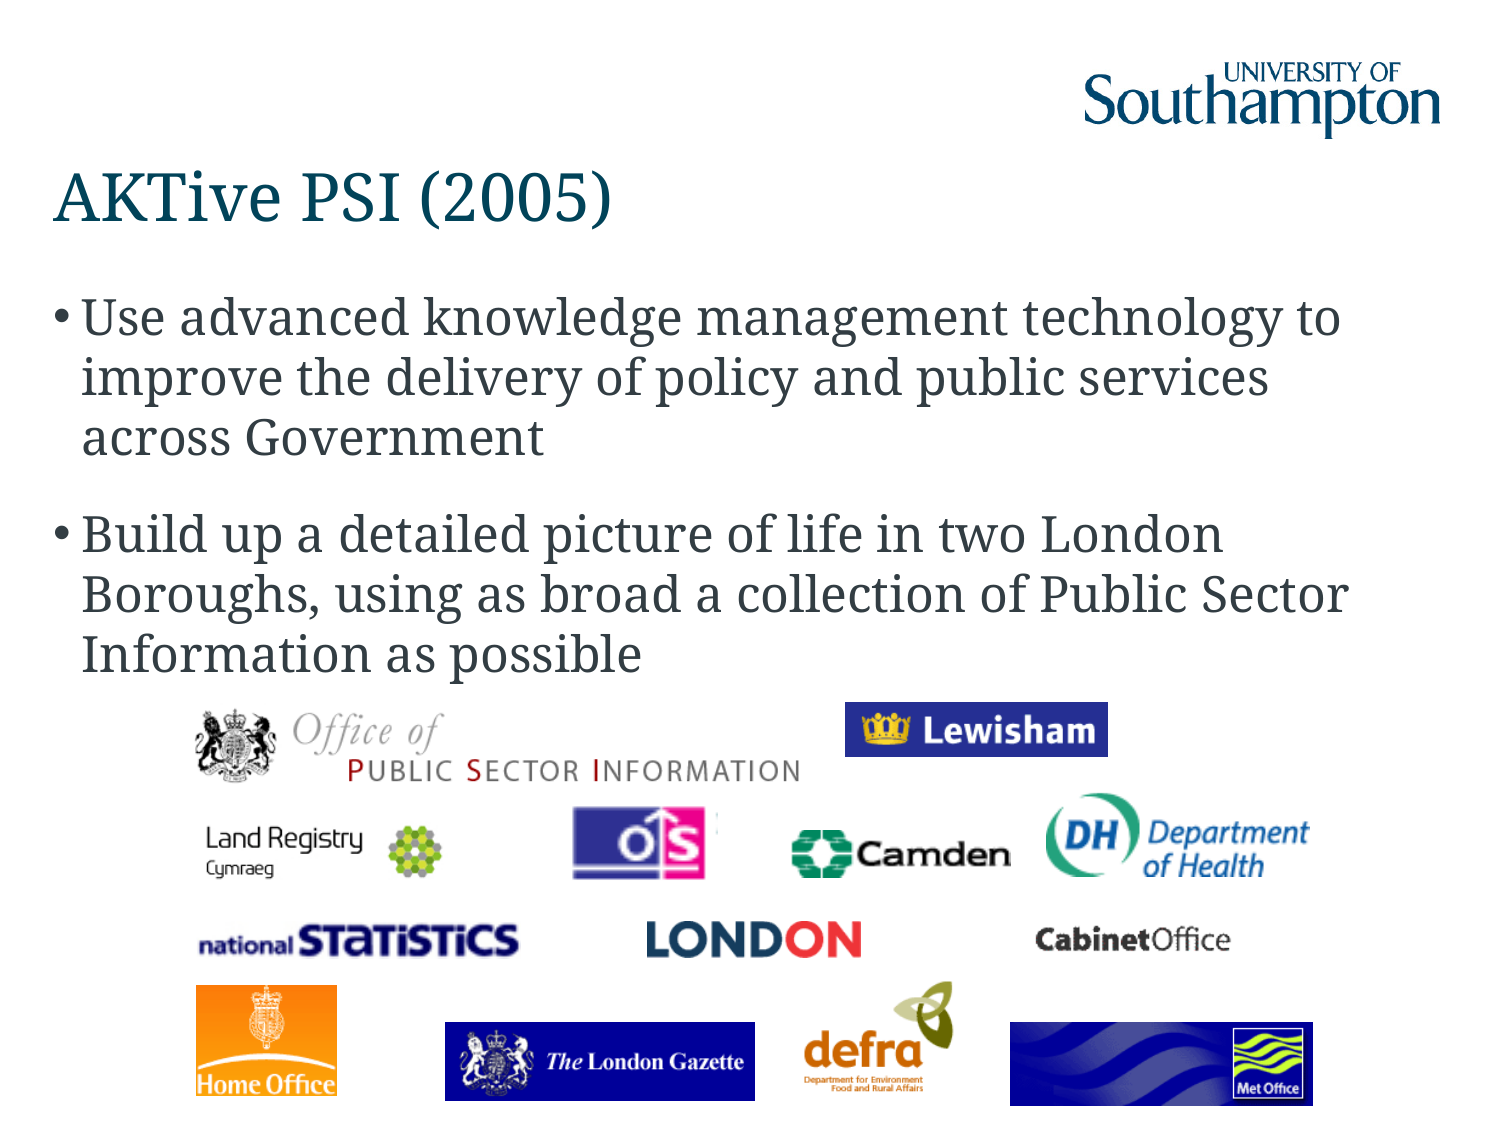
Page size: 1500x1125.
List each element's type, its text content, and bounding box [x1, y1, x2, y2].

list Use advanced knowledge management technology to improve the delivery of policy and public services across Government Build up a detailed picture of life in two London Boroughs, using as broad a collection of Public Sector Information as possible [52, 277, 1448, 1011]
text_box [187, 702, 1313, 1107]
picture [1085, 62, 1440, 139]
title AKTive PSI (2005) [52, 147, 1448, 255]
